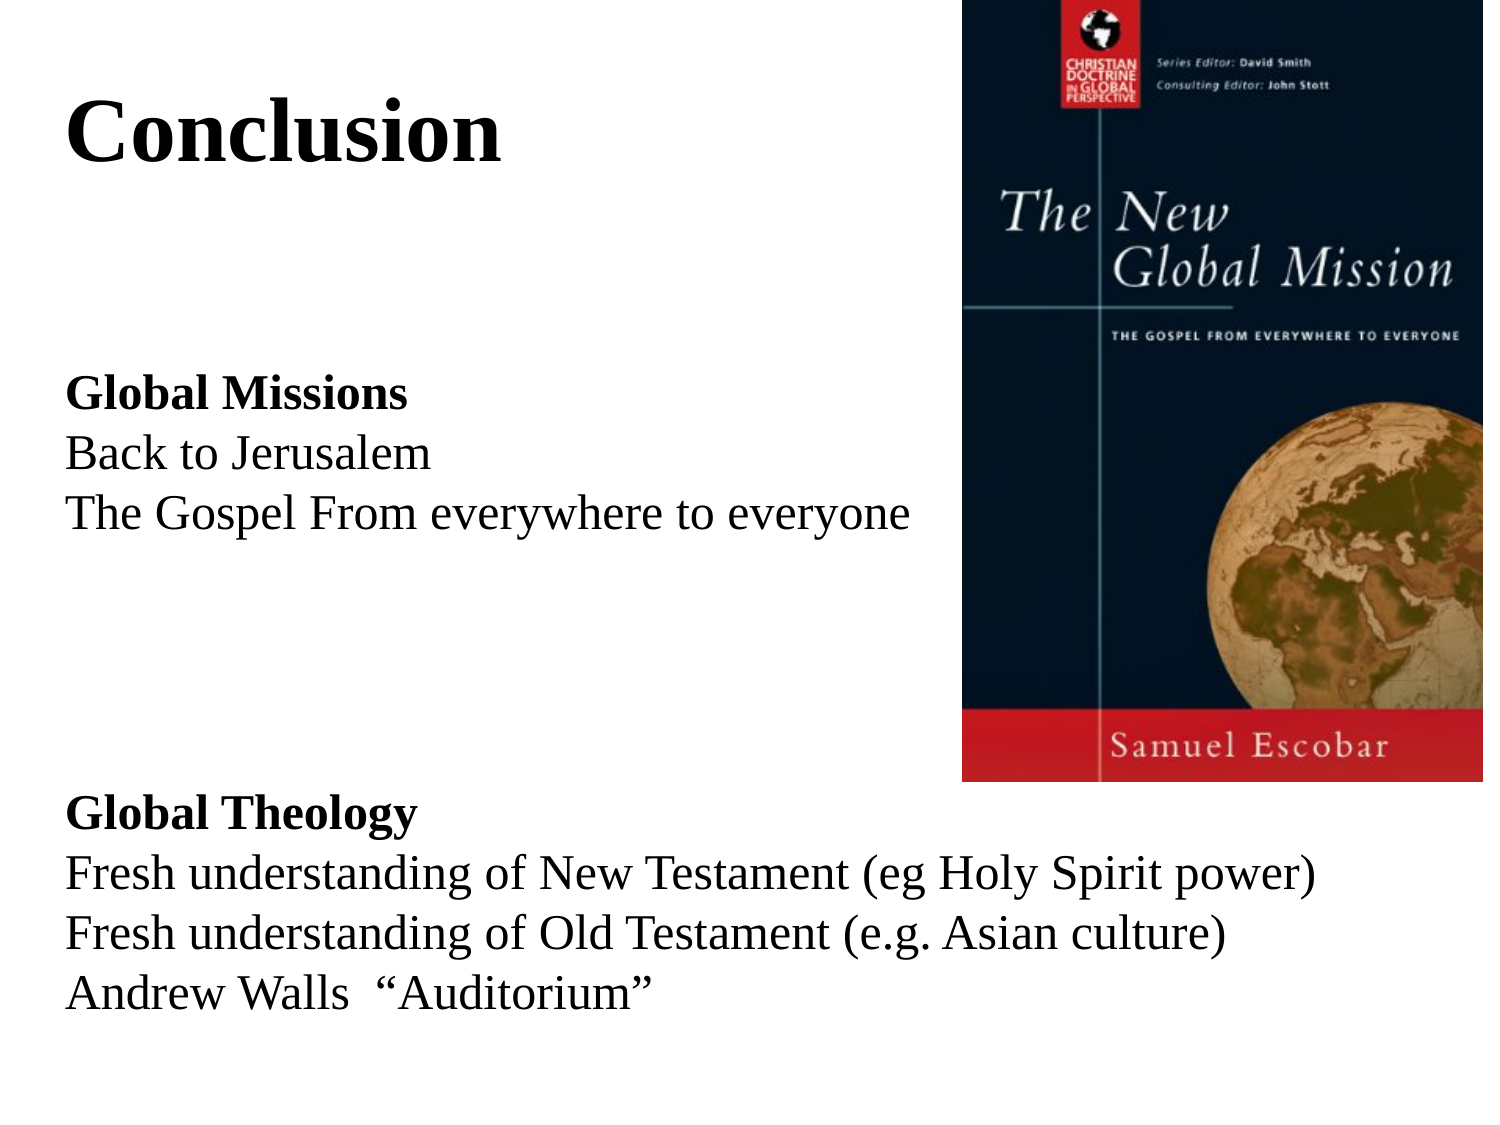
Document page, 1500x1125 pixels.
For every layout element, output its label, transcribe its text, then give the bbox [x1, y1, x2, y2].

text_box Conclusion Global Missions Back to Jerusalem The Gospel From everywhere to everyone Global Theology Fresh understanding of New Testament (eg Holy Spirit power) Fresh understanding of Old Testament (e.g. Asian culture) Andrew Walls “Auditorium” [50, 62, 1450, 1125]
picture [962, 0, 1484, 782]
